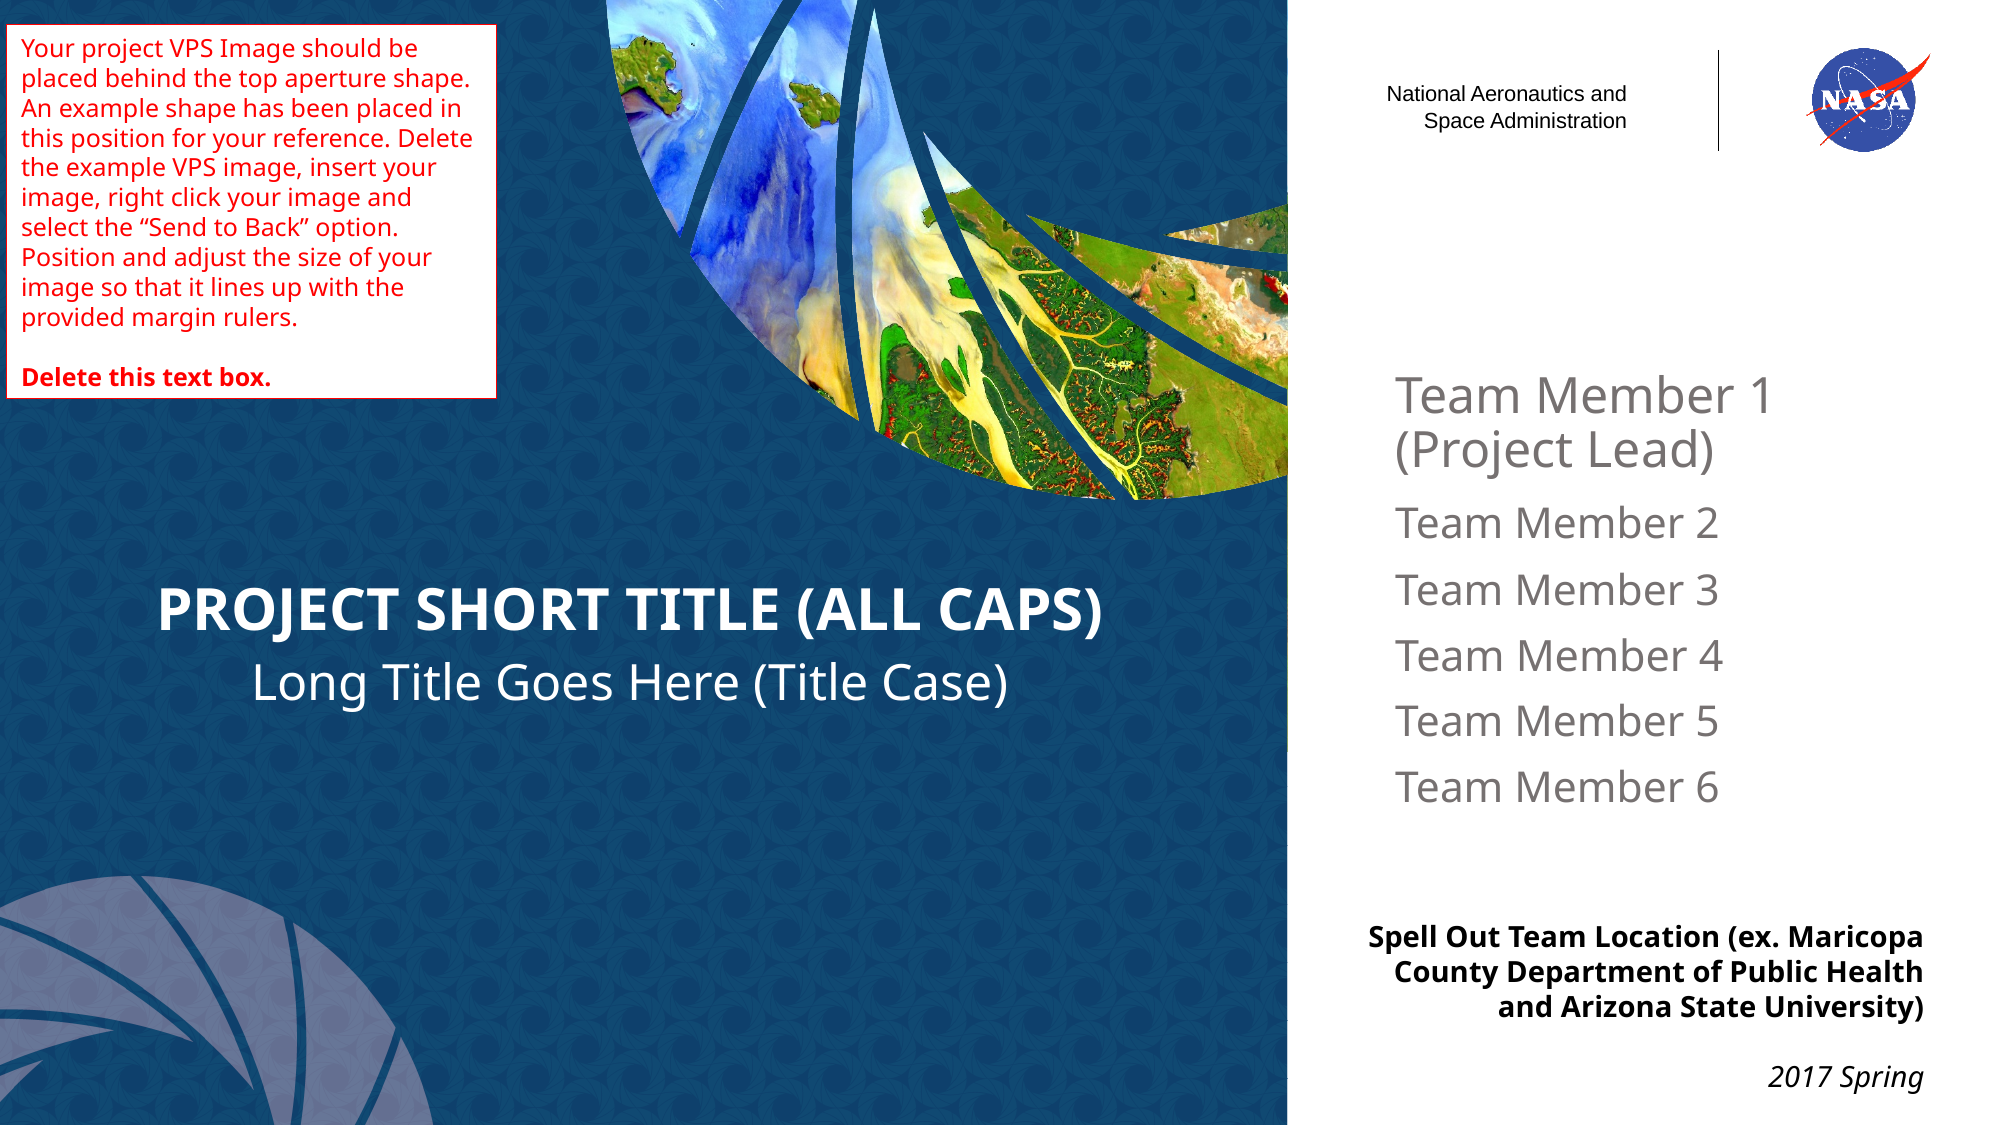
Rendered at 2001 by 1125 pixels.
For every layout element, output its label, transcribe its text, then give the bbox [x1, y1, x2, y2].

text_box Team Member 6 [1380, 758, 1907, 819]
text_box Team Member 3 [1380, 561, 1907, 622]
text_box Team Member 4 [1380, 626, 1907, 689]
picture [1796, 38, 1940, 161]
text_box Team Member 5 [1380, 692, 1907, 754]
picture [0, 0, 1288, 1125]
text_box Spell Out Team Location (ex. Maricopa County Department of Public Health and Arizona State University) 2017 Spring [1338, 910, 1940, 1101]
text_box Team Member 2 [1380, 494, 1907, 556]
text_box Team Member 1 (Project Lead) [1380, 363, 1907, 478]
